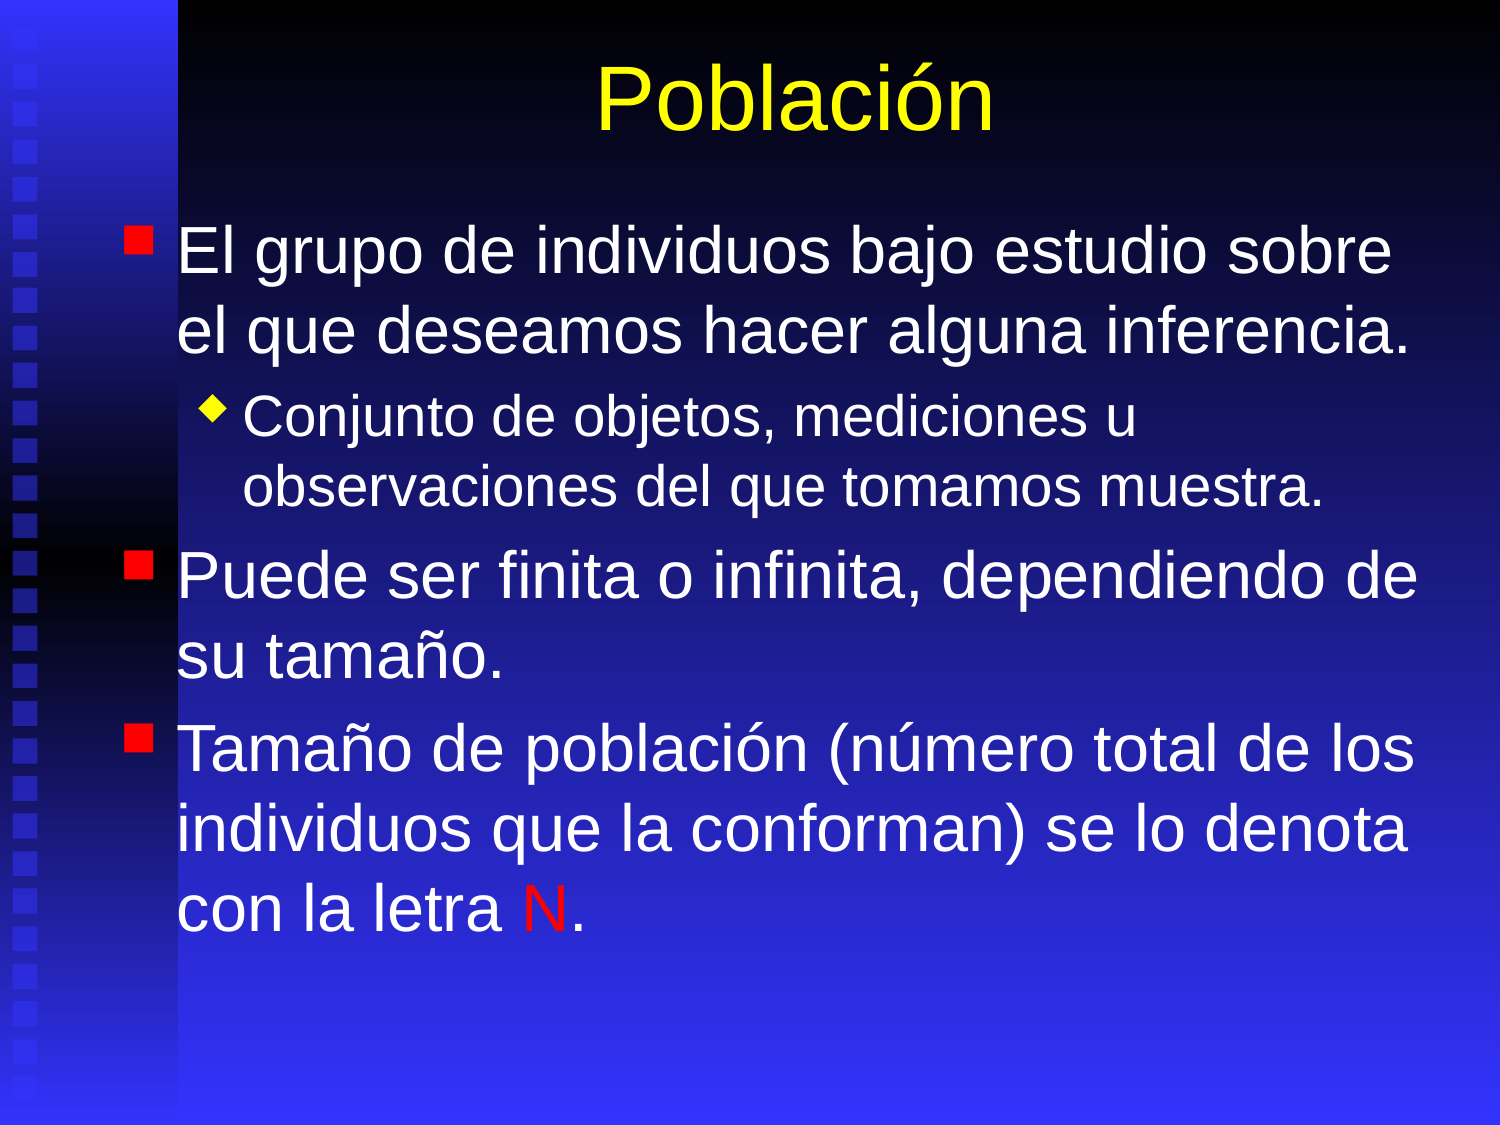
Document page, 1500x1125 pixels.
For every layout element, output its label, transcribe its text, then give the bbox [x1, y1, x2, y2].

list El grupo de individuos bajo estudio sobre el que deseamos hacer alguna inferencia. Conjunto de objetos, mediciones u observaciones del que tomamos muestra. Puede ser finita o infinita, dependiendo de su tamaño. Tamaño de población (número total de los individuos que la conforman) se lo denota con la letra N. [105, 198, 1468, 1079]
title Población [128, 0, 1463, 188]
